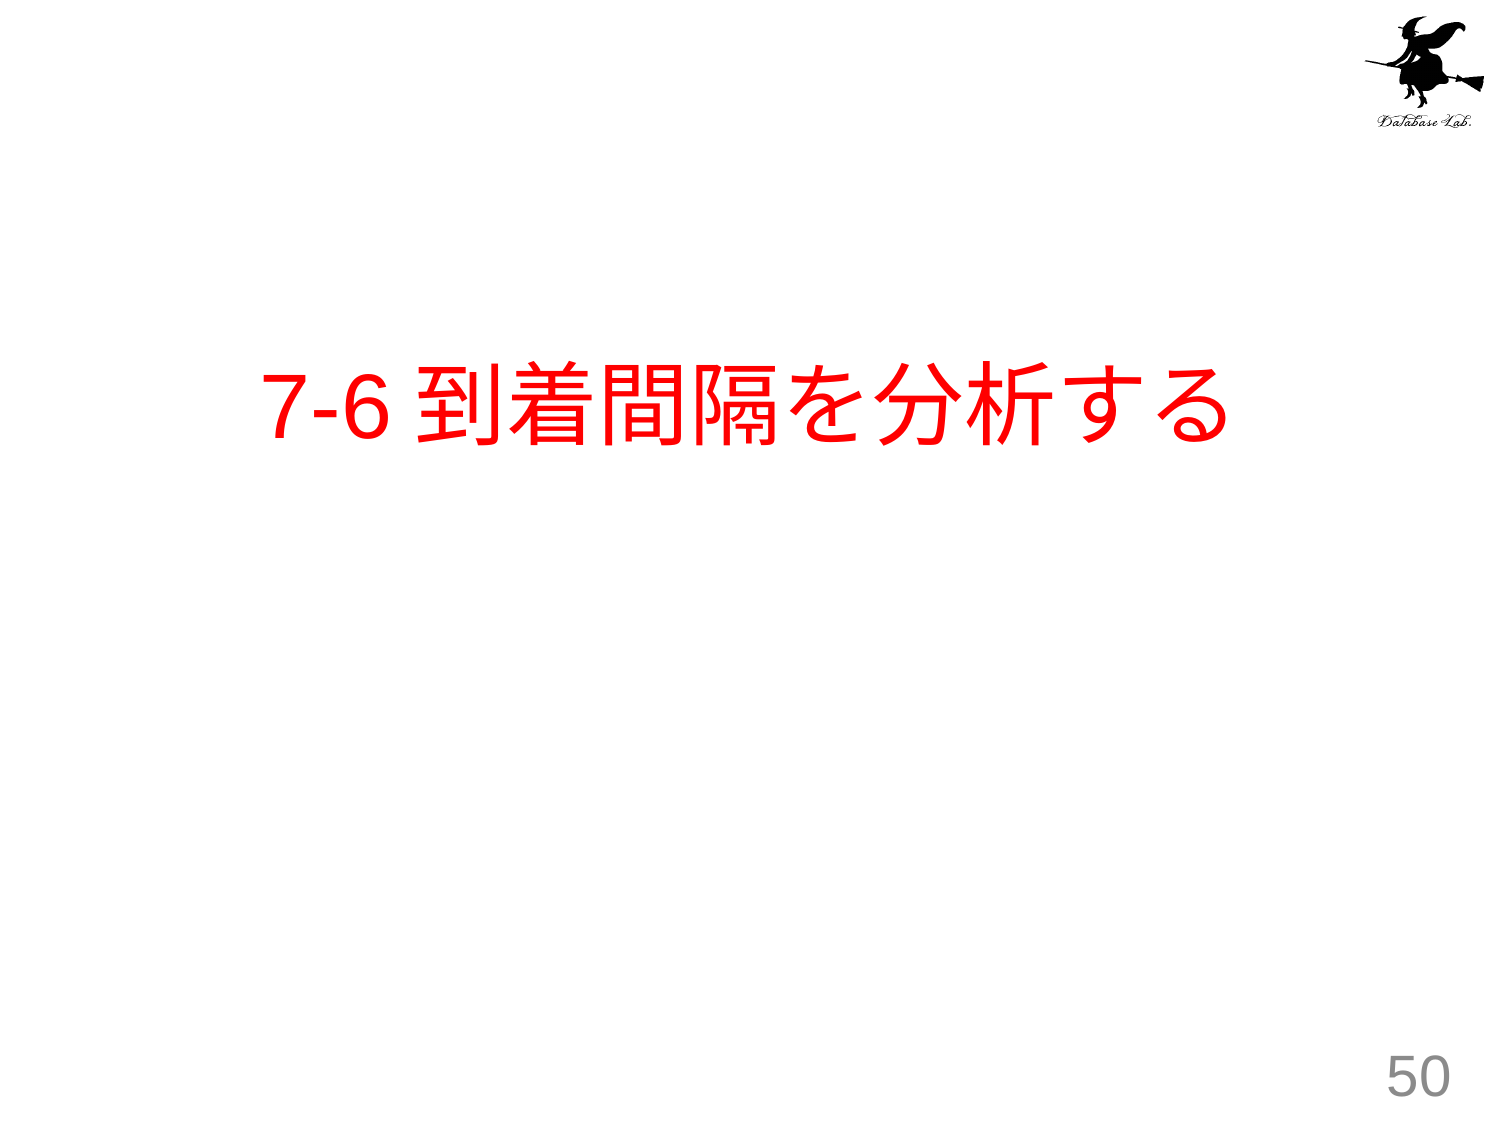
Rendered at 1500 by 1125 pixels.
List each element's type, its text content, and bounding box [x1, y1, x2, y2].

title 7-6到着間隔を分析する [112, 184, 1388, 576]
slide_number 50 [1129, 1042, 1467, 1103]
picture [1362, 14, 1486, 130]
